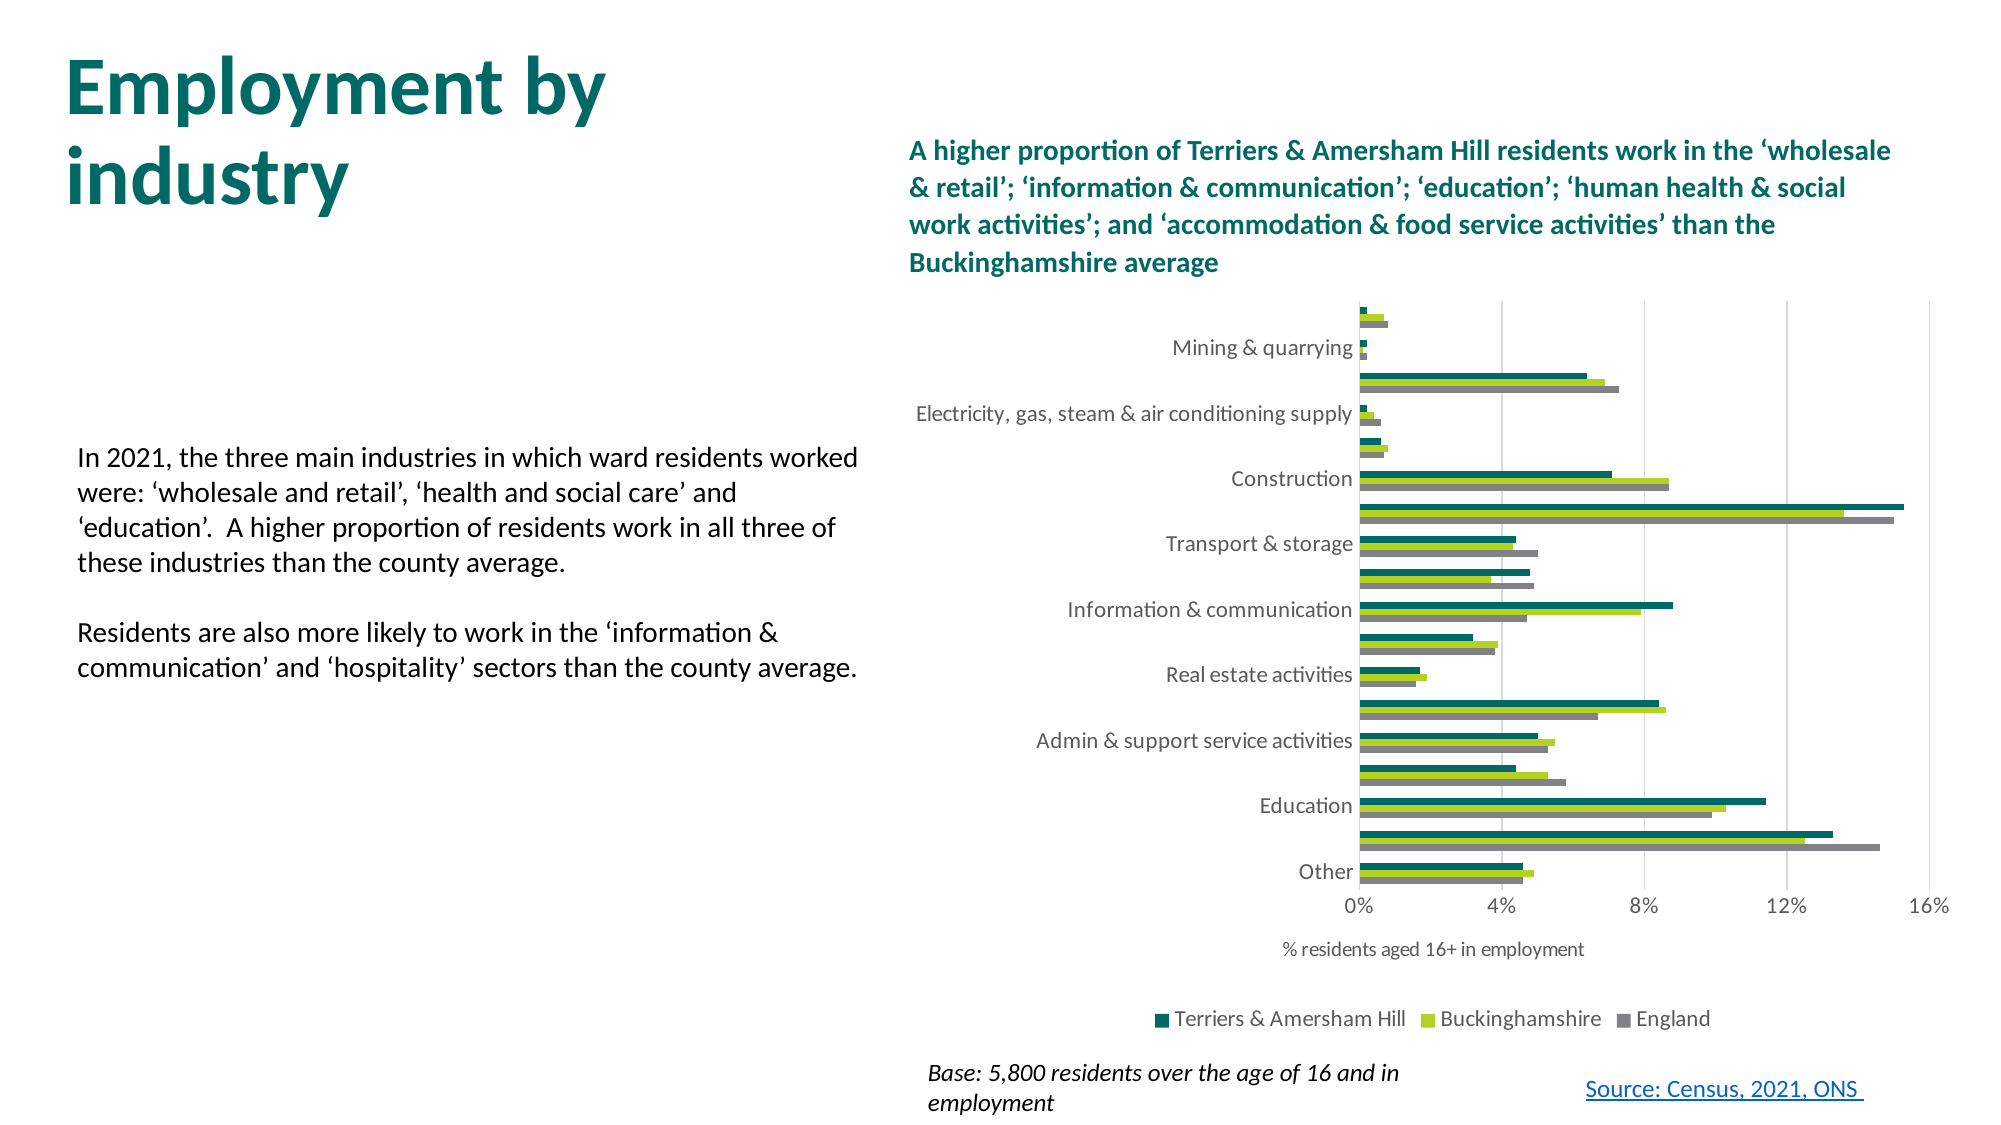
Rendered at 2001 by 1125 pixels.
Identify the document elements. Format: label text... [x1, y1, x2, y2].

text_box A higher proportion of Terriers & Amersham Hill residents work in the ‘wholesale & retail’; ‘information & communication’; ‘education’; ‘human health & social work activities’; and ‘accommodation & food service activities’ than the Buckinghamshire average [894, 121, 1911, 285]
text_box Base: 5,800 residents over the age of 16 and in employment [913, 1049, 1458, 1124]
text_box Source: Census, 2021, ONS [1570, 1065, 1896, 1110]
text_box In 2021, the three main industries in which ward residents worked were: ‘wholesale and retail’, ‘health and social care’ and ‘education’. A higher proportion of residents work in all three of these industries than the county average. Residents are also more likely to work in the ‘information & communication’ and ‘hospitality’ sectors than the county average. [62, 431, 877, 691]
title Employment by industry [50, 24, 679, 242]
chart [894, 285, 1973, 1039]
